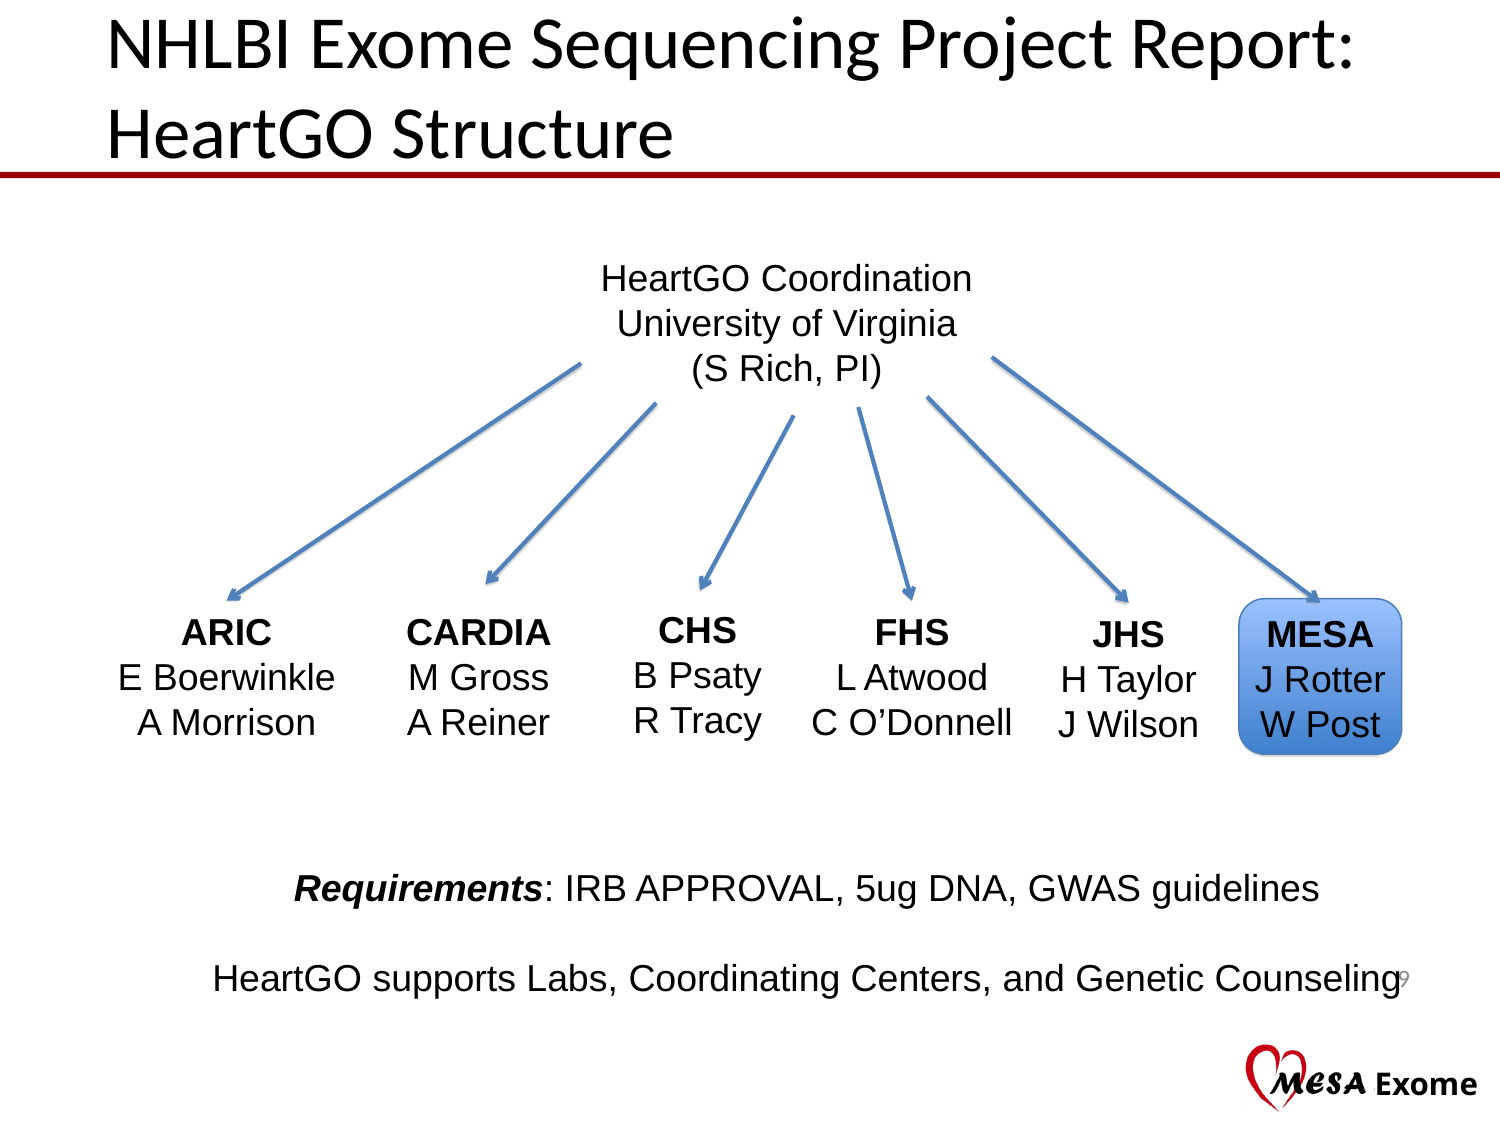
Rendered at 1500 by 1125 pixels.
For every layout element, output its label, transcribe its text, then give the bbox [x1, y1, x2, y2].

text_box JHS H Taylor J Wilson [1043, 611, 1215, 753]
text_box CHS B Psaty R Tracy [618, 598, 777, 749]
text_box [1325, 598, 1389, 602]
picture [1244, 1042, 1470, 1113]
text_box HeartGO Coordination University of Virginia (S Rich, PI) [585, 246, 988, 397]
title NHLBI Exome Sequencing Project Report: HeartGO Structure [91, 0, 1442, 178]
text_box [659, 455, 835, 550]
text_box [479, 407, 662, 580]
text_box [991, 356, 1321, 604]
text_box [924, 398, 986, 601]
text_box Exome [1374, 1056, 1500, 1109]
text_box FHS L Atwood C O’Donnell [796, 600, 1028, 751]
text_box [226, 362, 582, 601]
text_box MESA J Rotter W Post [1239, 602, 1401, 753]
text_box ARIC E Boerwinkle A Morrison [102, 600, 351, 751]
text_box Requirements: IRB APPROVAL, 5ug DNA, GWAS guidelines HeartGO supports Labs, Coordinating Centers, and Genetic Counseling [197, 856, 1417, 1007]
slide_number 9 [1074, 947, 1425, 1008]
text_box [788, 476, 919, 531]
text_box CARDIA M Gross A Reiner [391, 608, 567, 751]
